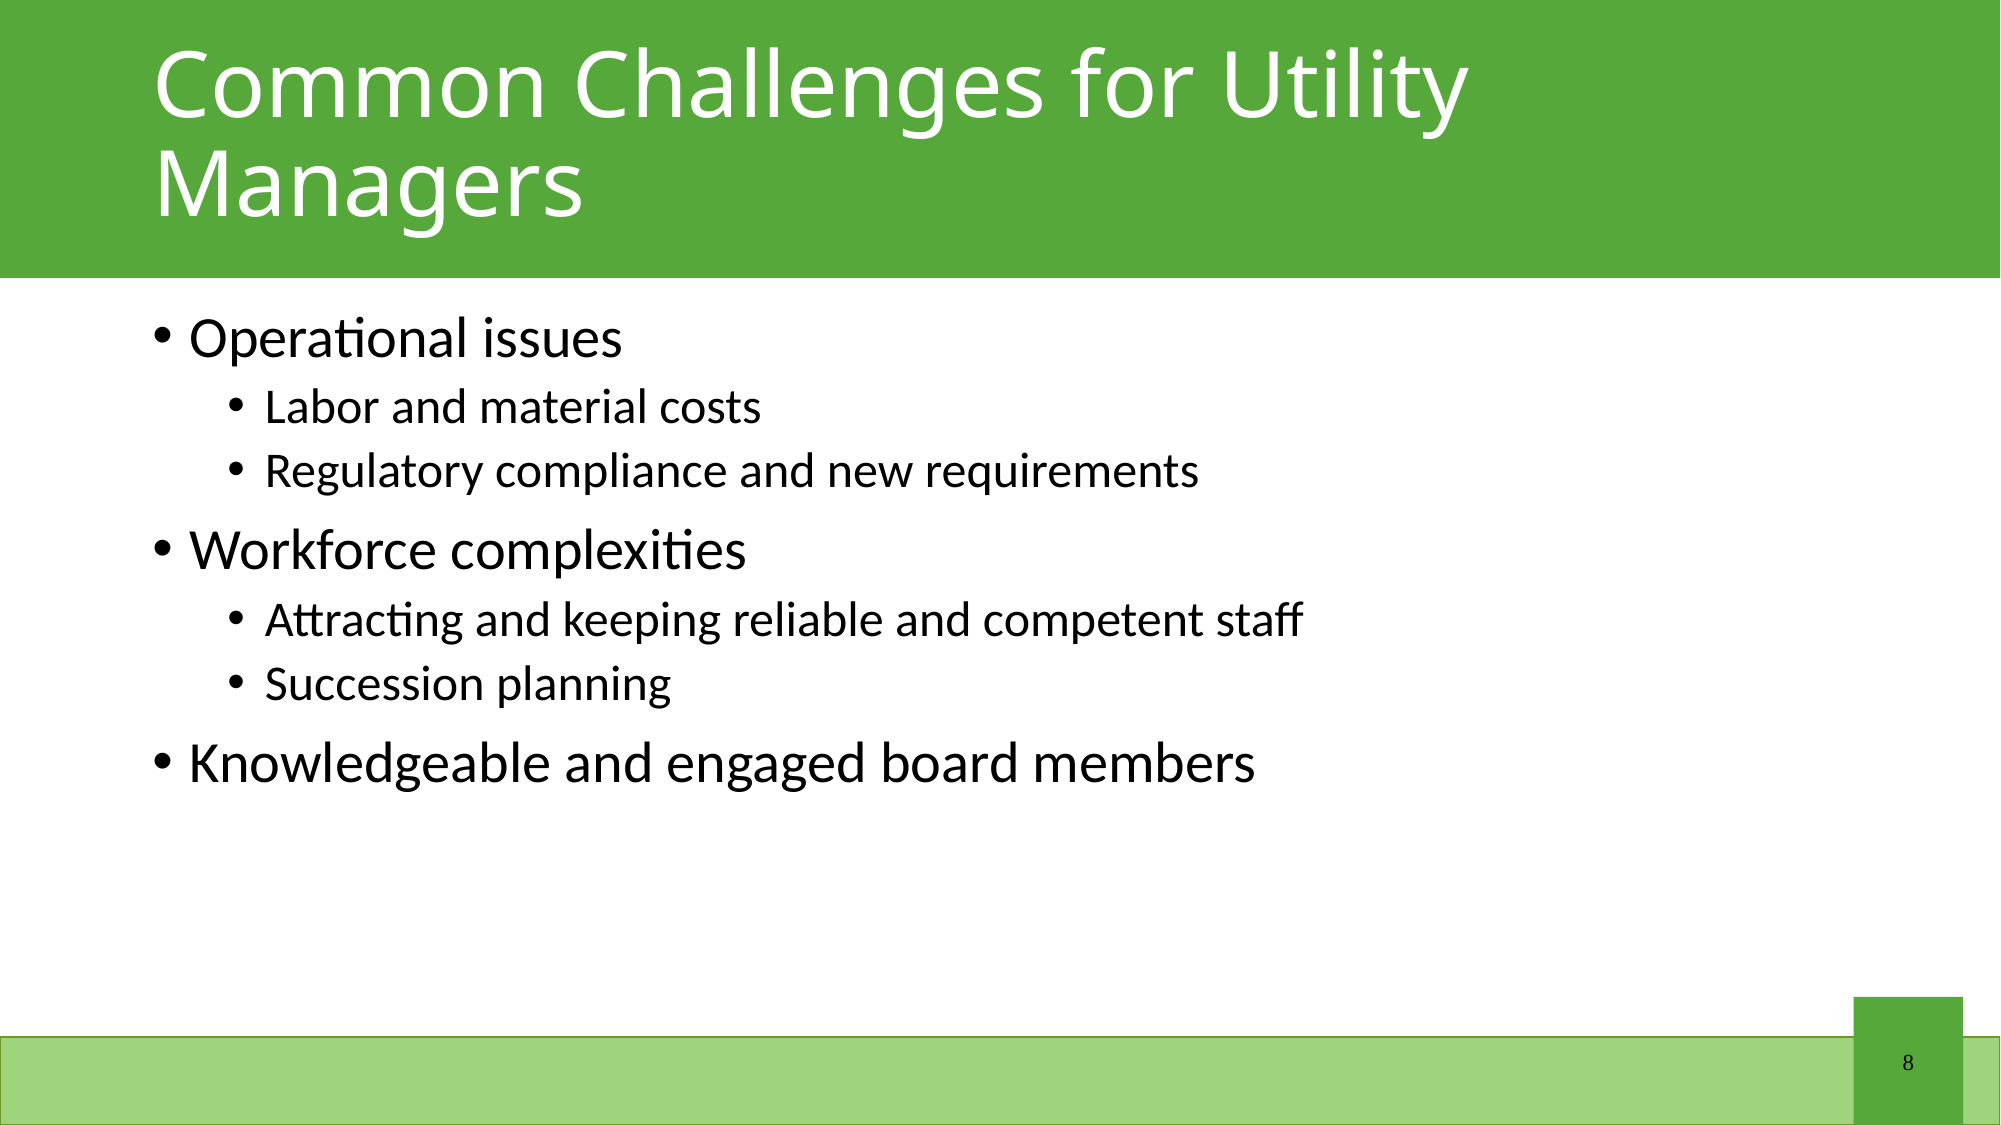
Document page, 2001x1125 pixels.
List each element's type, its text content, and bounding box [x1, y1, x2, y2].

title Common Challenges for Utility Managers [137, 28, 1863, 247]
list Operational issues Labor and material costs Regulatory compliance and new requirements Workforce complexities Attracting and keeping reliable and competent staff Succession planning Knowledgeable and engaged board members [137, 299, 1863, 1014]
